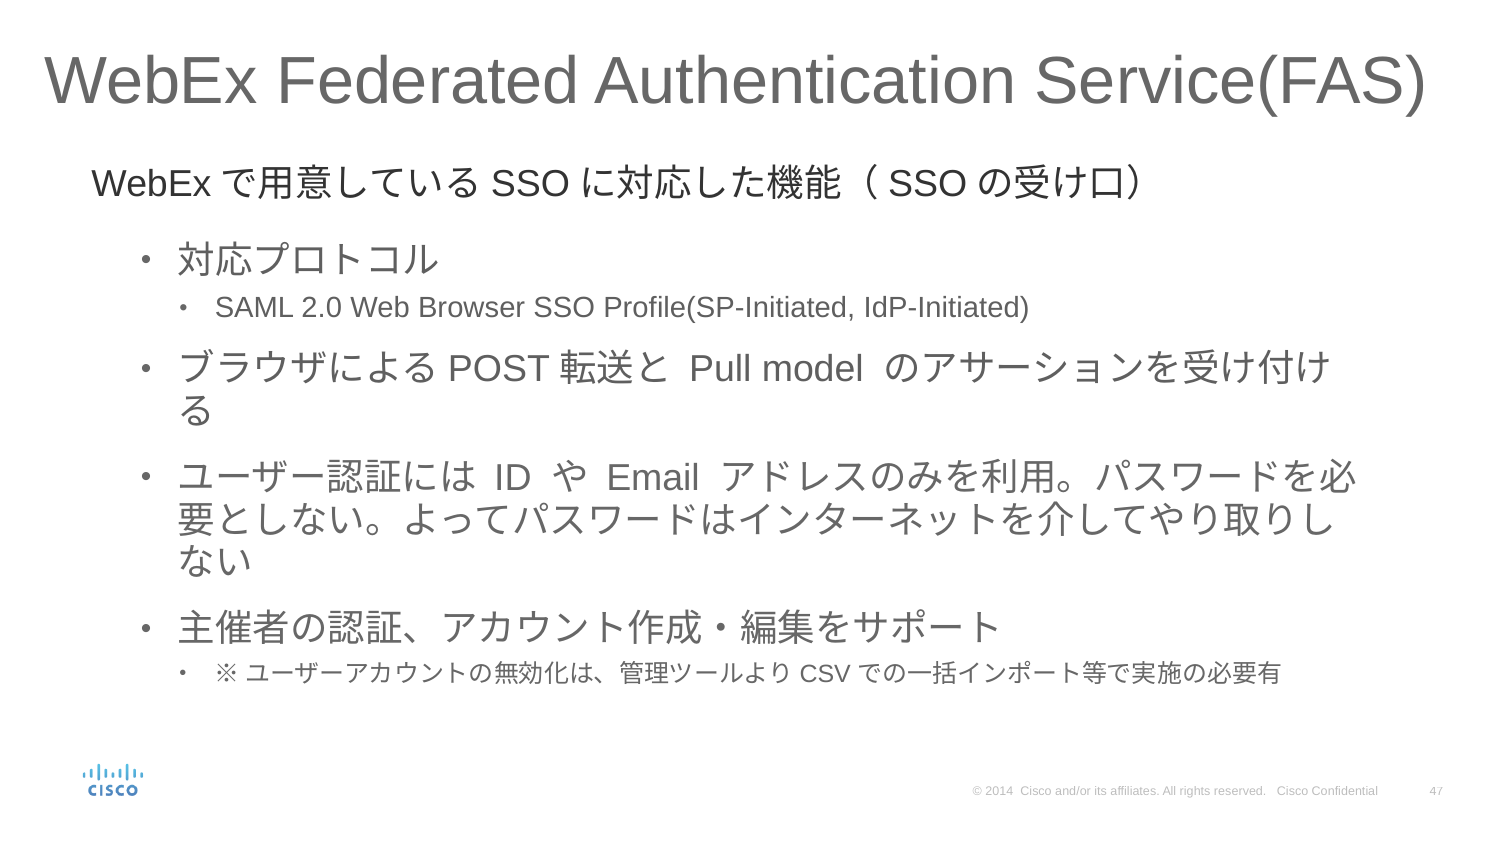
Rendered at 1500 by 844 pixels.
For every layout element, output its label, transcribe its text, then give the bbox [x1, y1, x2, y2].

title WebEx Federated Authentication Service(FAS) [29, 32, 1492, 136]
list 対応プロトコル SAML 2.0 Web Browser SSO Profile(SP-Initiated, IdP-Initiated) ブラウザによるPOST転送と Pull model のアサーションを受け付ける ユーザー認証には ID や Email アドレスのみを利用。パスワードを必要としない。よってパスワードはインターネットを介してやり取りしない 主催者の認証、アカウント作成・編集をサポート ※ユーザーアカウントの無効化は、管理ツールよりCSVでの一括インポート等で実施の必要有 [116, 231, 1382, 773]
picture [77, 758, 149, 803]
text_box WebExで用意しているSSOに対応した機能（SSOの受け口） [76, 151, 1424, 212]
